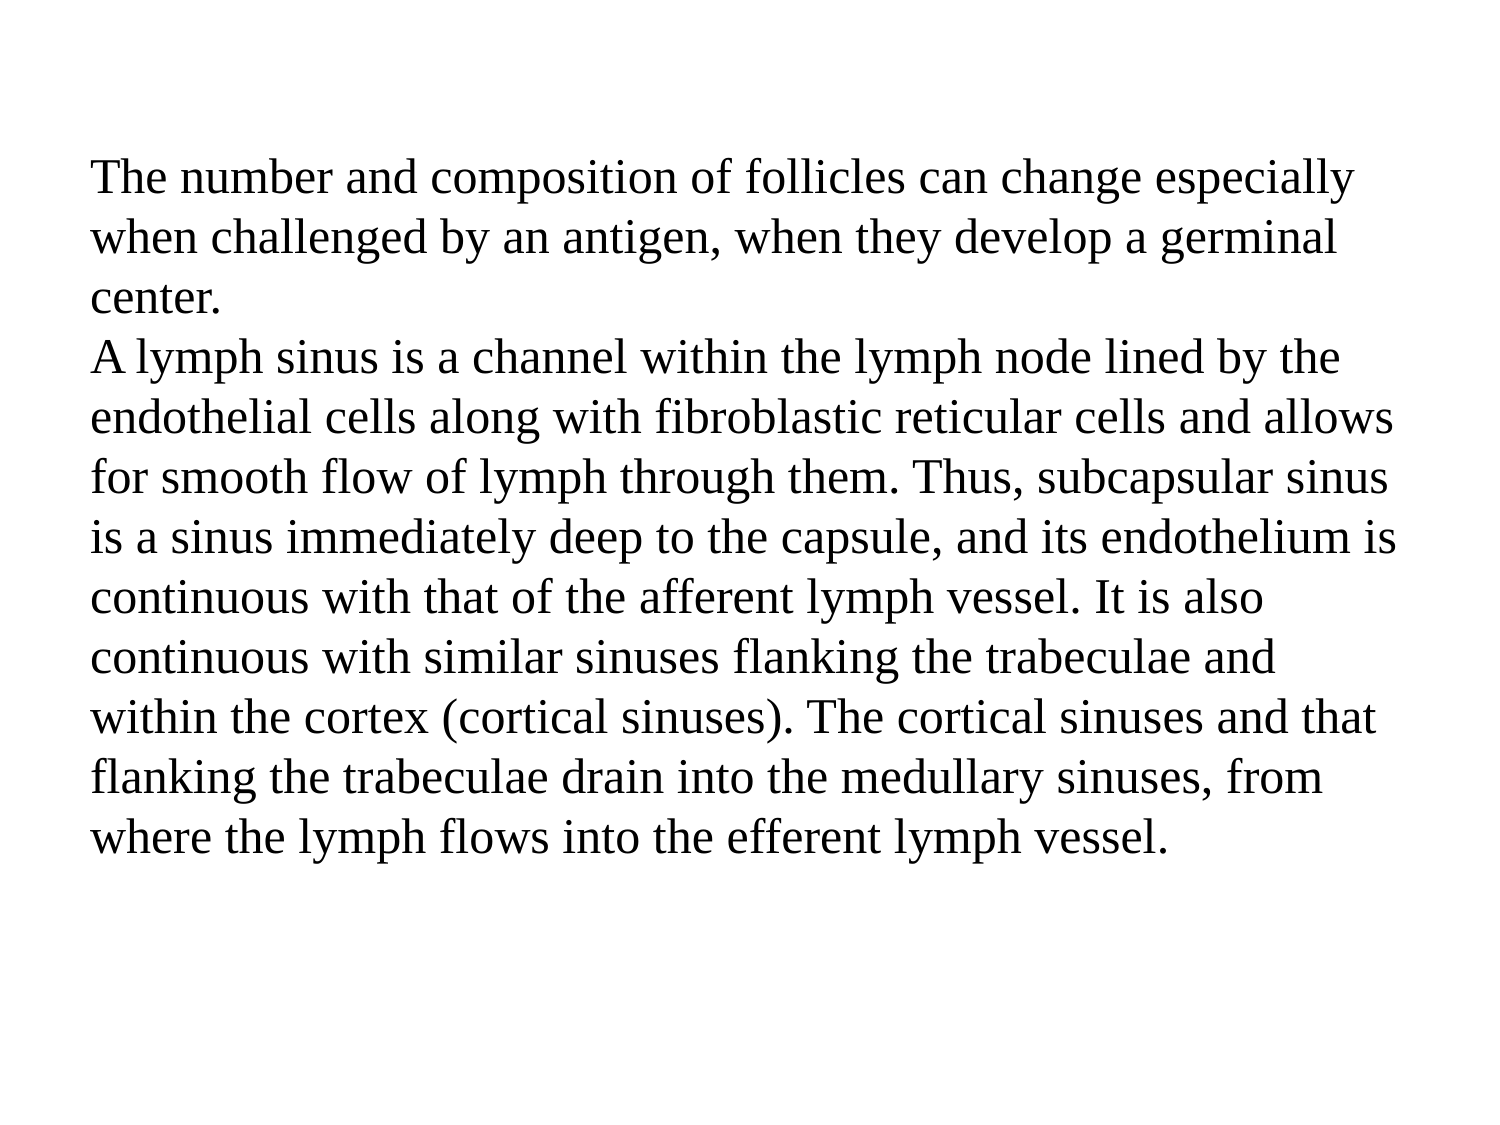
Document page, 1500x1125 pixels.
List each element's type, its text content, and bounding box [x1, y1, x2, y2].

title The number and composition of follicles can change especially when challenged by an antigen, when they develop a germinal center. A lymph sinus is a channel within the lymph node lined by the endothelial cells along with fibroblastic reticular cells and allows for smooth flow of lymph through them. Thus, subcapsular sinus is a sinus immediately deep to the capsule, and its endothelium is continuous with that of the afferent lymph vessel. It is also continuous with similar sinuses flanking the trabeculae and within the cortex (cortical sinuses). The cortical sinuses and that flanking the trabeculae drain into the medullary sinuses, from where the lymph flows into the efferent lymph vessel. [75, 45, 1425, 963]
